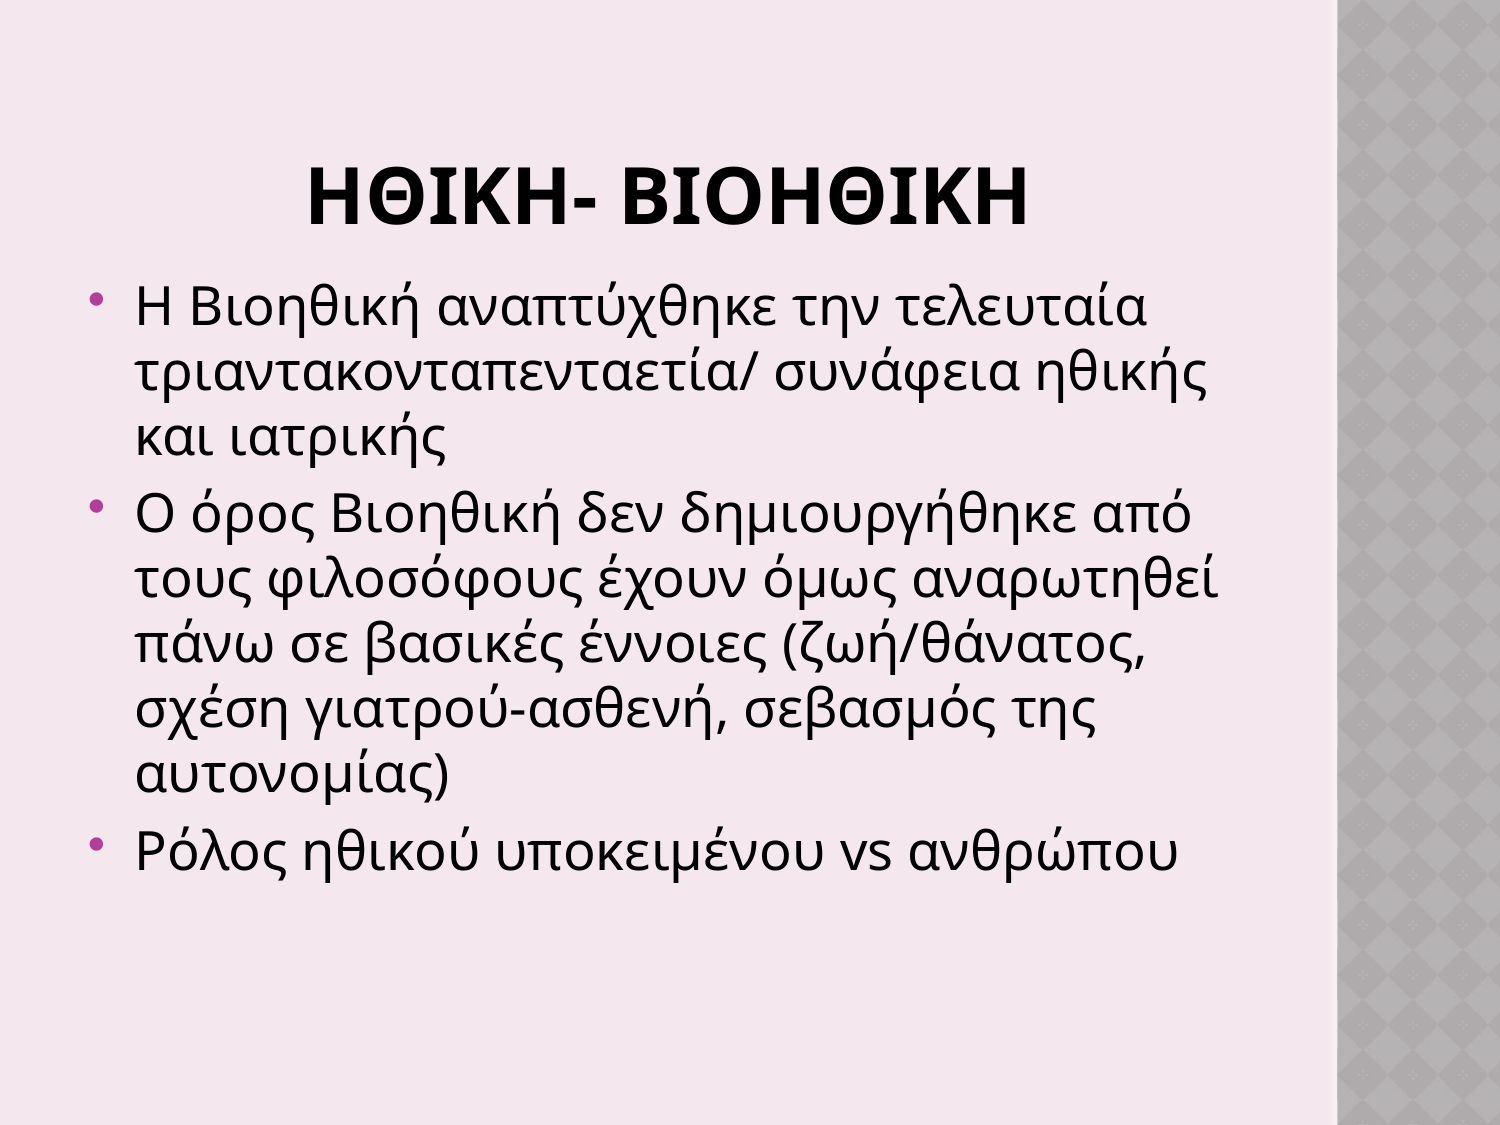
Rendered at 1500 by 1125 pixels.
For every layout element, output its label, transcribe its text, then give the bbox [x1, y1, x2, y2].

list Η Βιοηθική αναπτύχθηκε την τελευταία τριαντακονταπενταετία/ συνάφεια ηθικής και ιατρικής Ο όρος Βιοηθική δεν δημιουργήθηκε από τους φιλοσόφους έχουν όμως αναρωτηθεί πάνω σε βασικές έννοιες (ζωή/θάνατος, σχέση γιατρού-ασθενή, σεβασμός της αυτονομίας) Ρόλος ηθικού υποκειμένου vs ανθρώπου [75, 264, 1263, 1059]
title Ηθικη- βιοηθικη [75, 52, 1263, 240]
